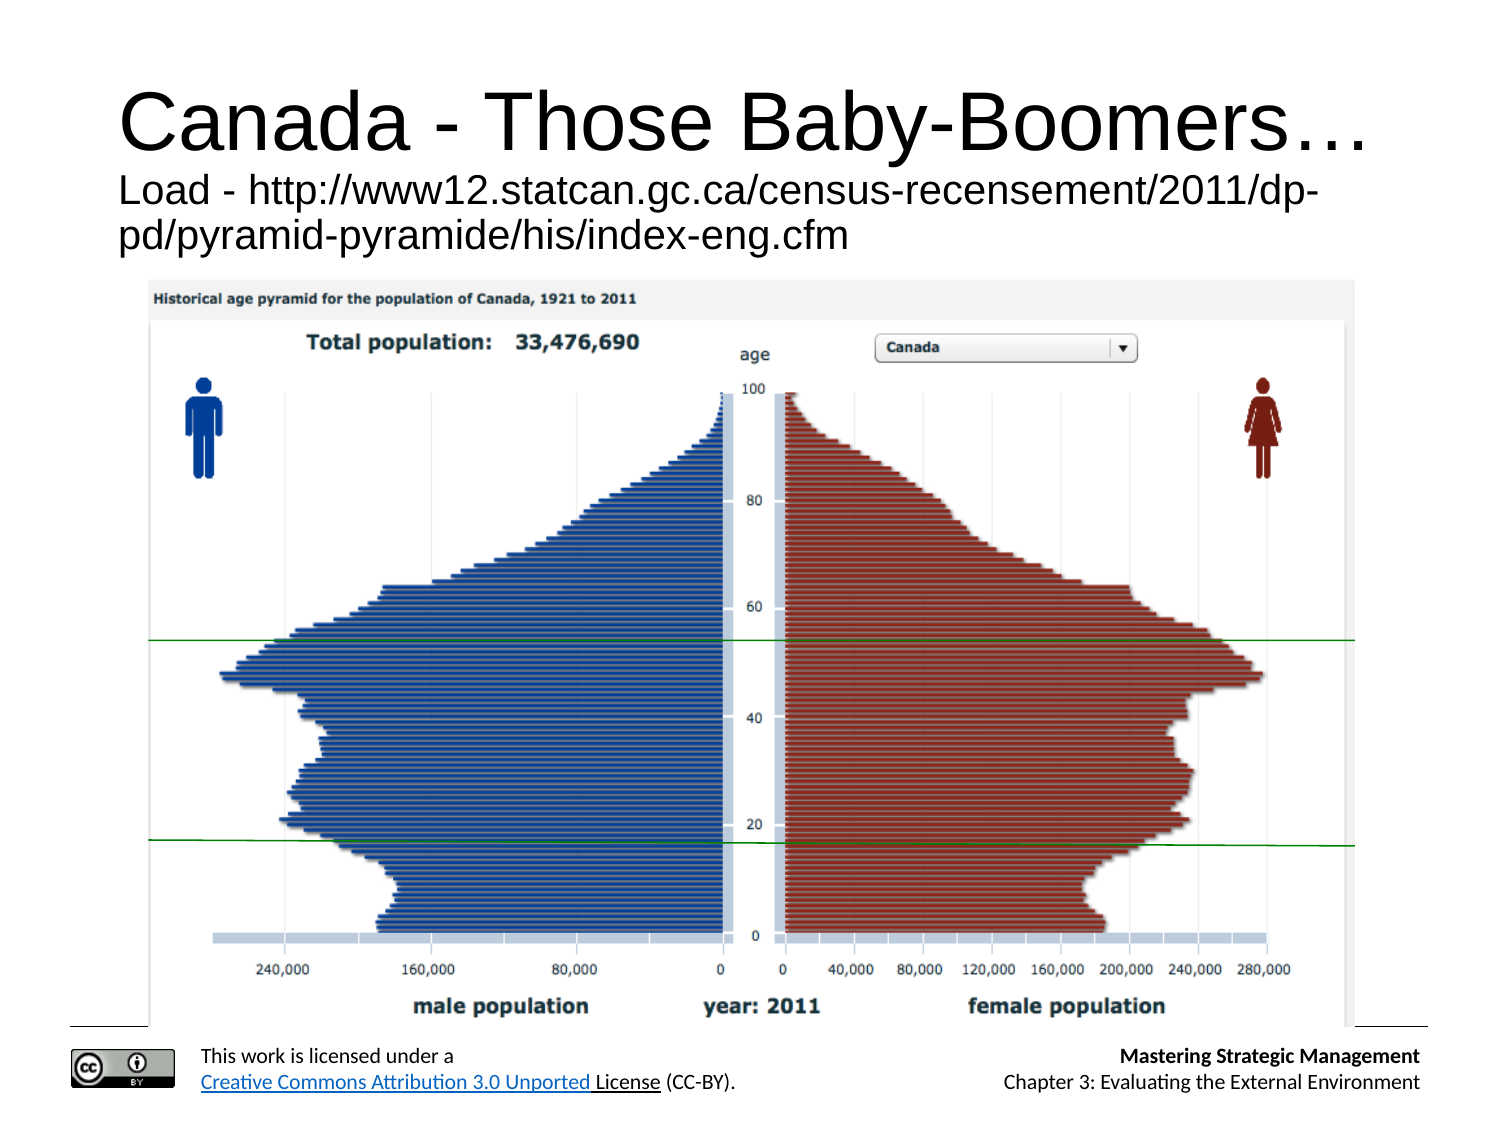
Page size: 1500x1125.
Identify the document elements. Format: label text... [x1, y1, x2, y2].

picture [71, 1049, 175, 1088]
title Canada - Those Baby-Boomers… Load - http://www12.statcan.gc.ca/census-recensement/2011/dp-pd/pyramid-pyramide/his/index-eng.cfm [103, 59, 1397, 278]
picture [148, 277, 1355, 1027]
